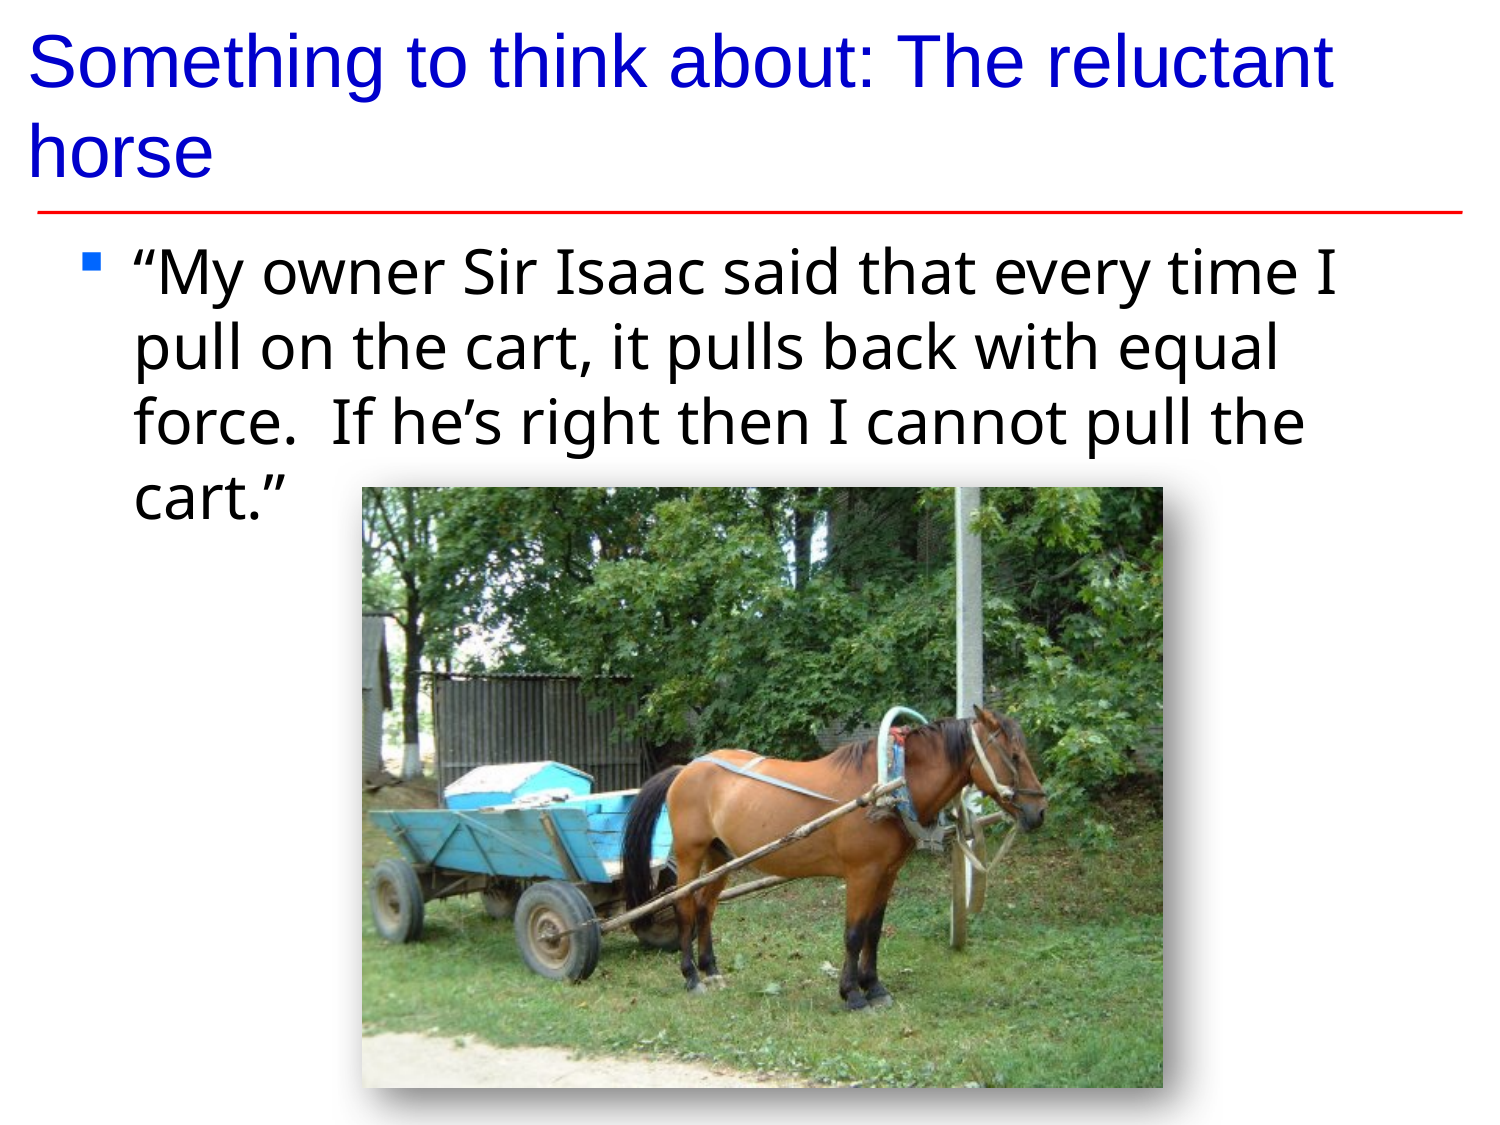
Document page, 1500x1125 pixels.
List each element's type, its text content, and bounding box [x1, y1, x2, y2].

list “My owner Sir Isaac said that every time I pull on the cart, it pulls back with equal force. If he’s right then I cannot pull the cart.” [62, 224, 1438, 488]
picture [362, 487, 1163, 1088]
title Something to think about: The reluctant horse [12, 0, 1488, 201]
